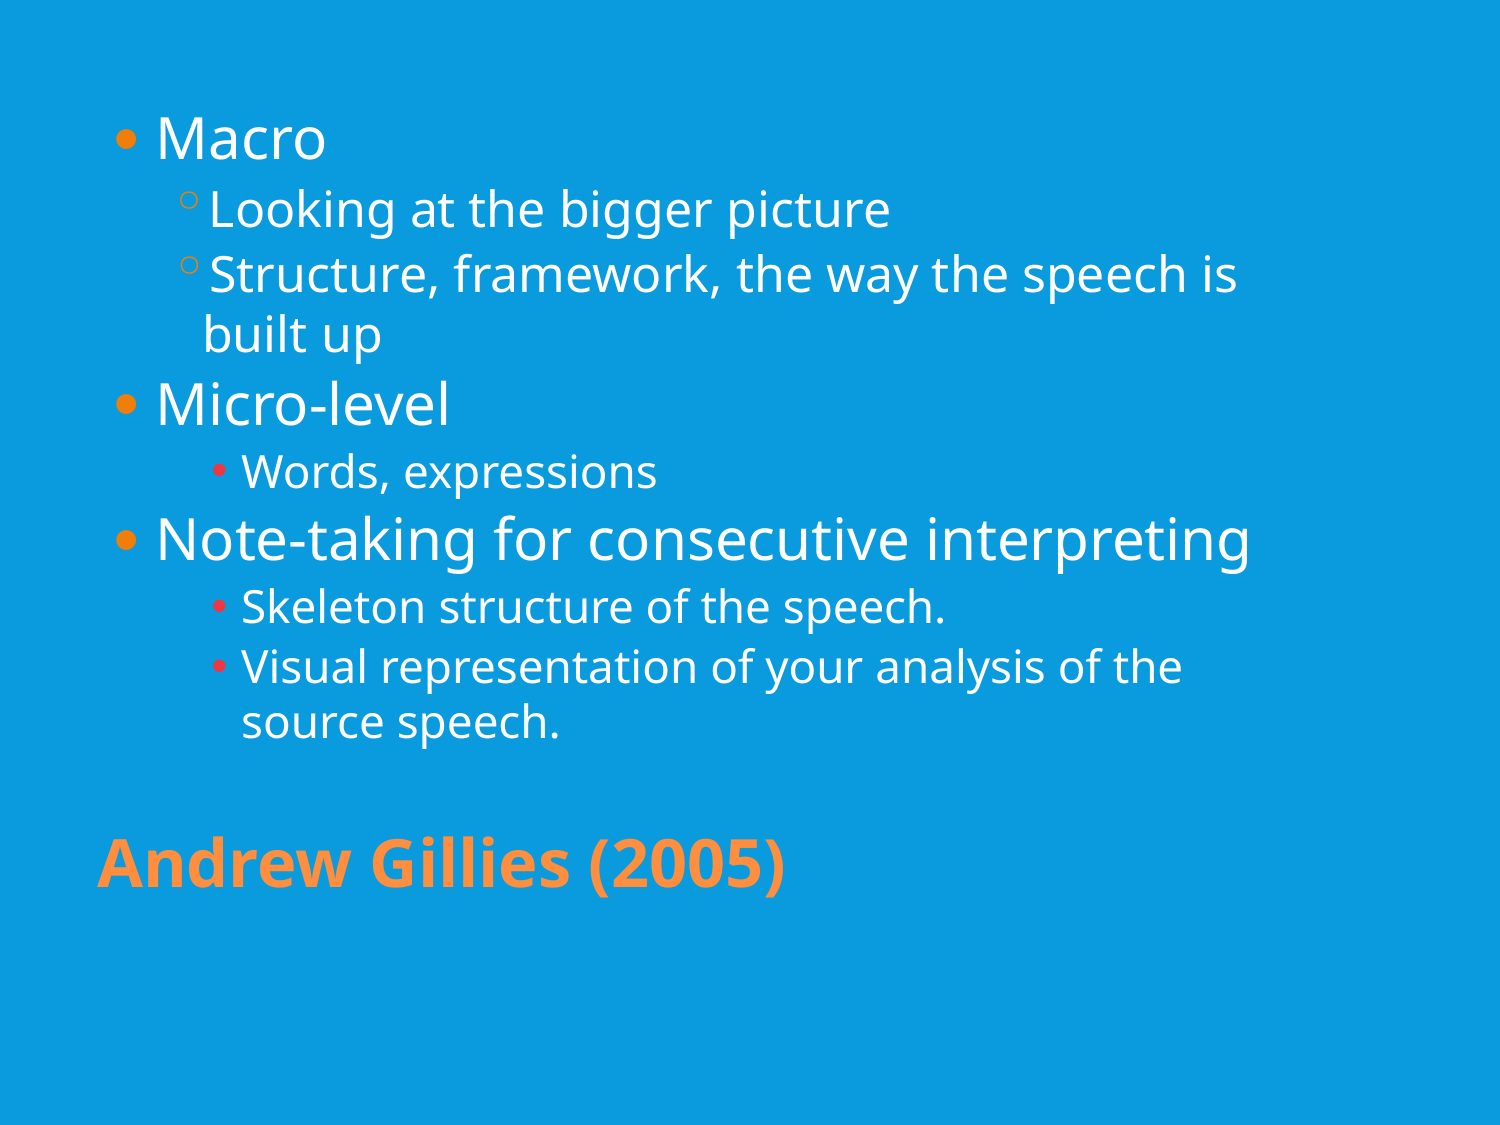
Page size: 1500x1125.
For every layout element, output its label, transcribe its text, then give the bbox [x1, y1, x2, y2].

text_box Macro Looking at the bigger picture Structure, framework, the way the speech is built up Micro-level Words, expressions Note-taking for consecutive interpreting Skeleton structure of the speech. Visual representation of your analysis of the source speech. Andrew Gillies (2005) [95, 93, 1334, 901]
